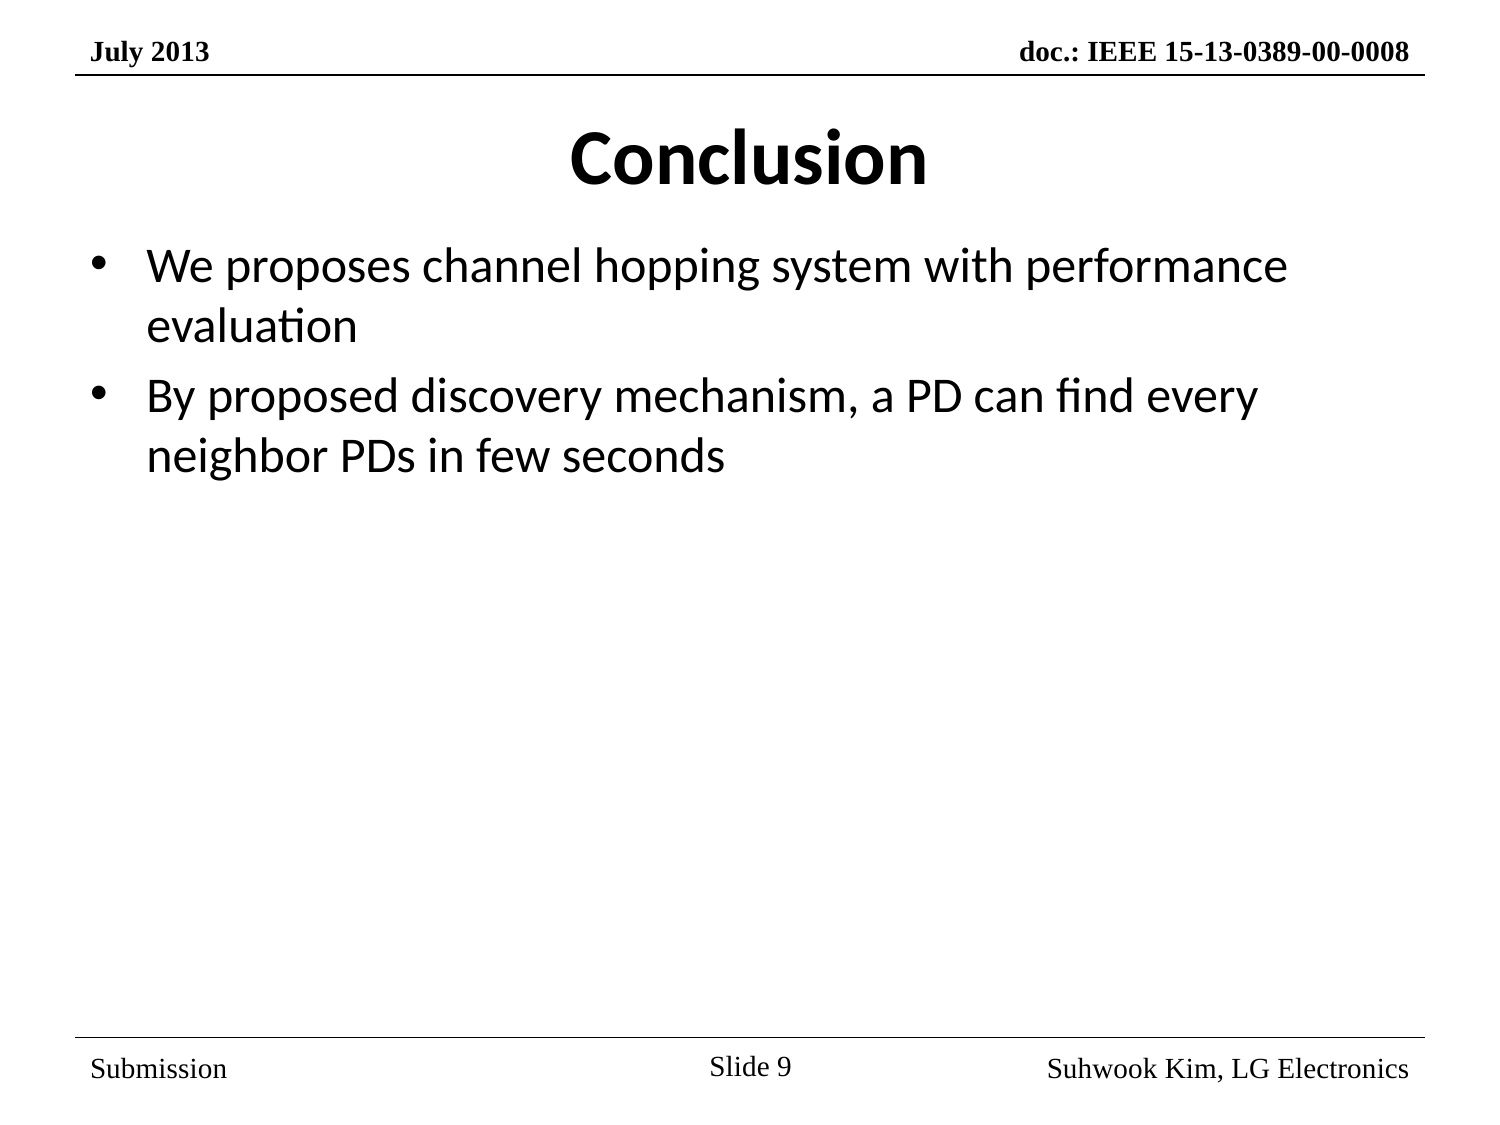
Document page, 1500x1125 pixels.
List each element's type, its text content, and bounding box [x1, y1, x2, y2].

title Conclusion [75, 75, 1425, 224]
list We proposes channel hopping system with performance evaluation By proposed discovery mechanism, a PD can find every neighbor PDs in few seconds [75, 224, 1425, 1050]
